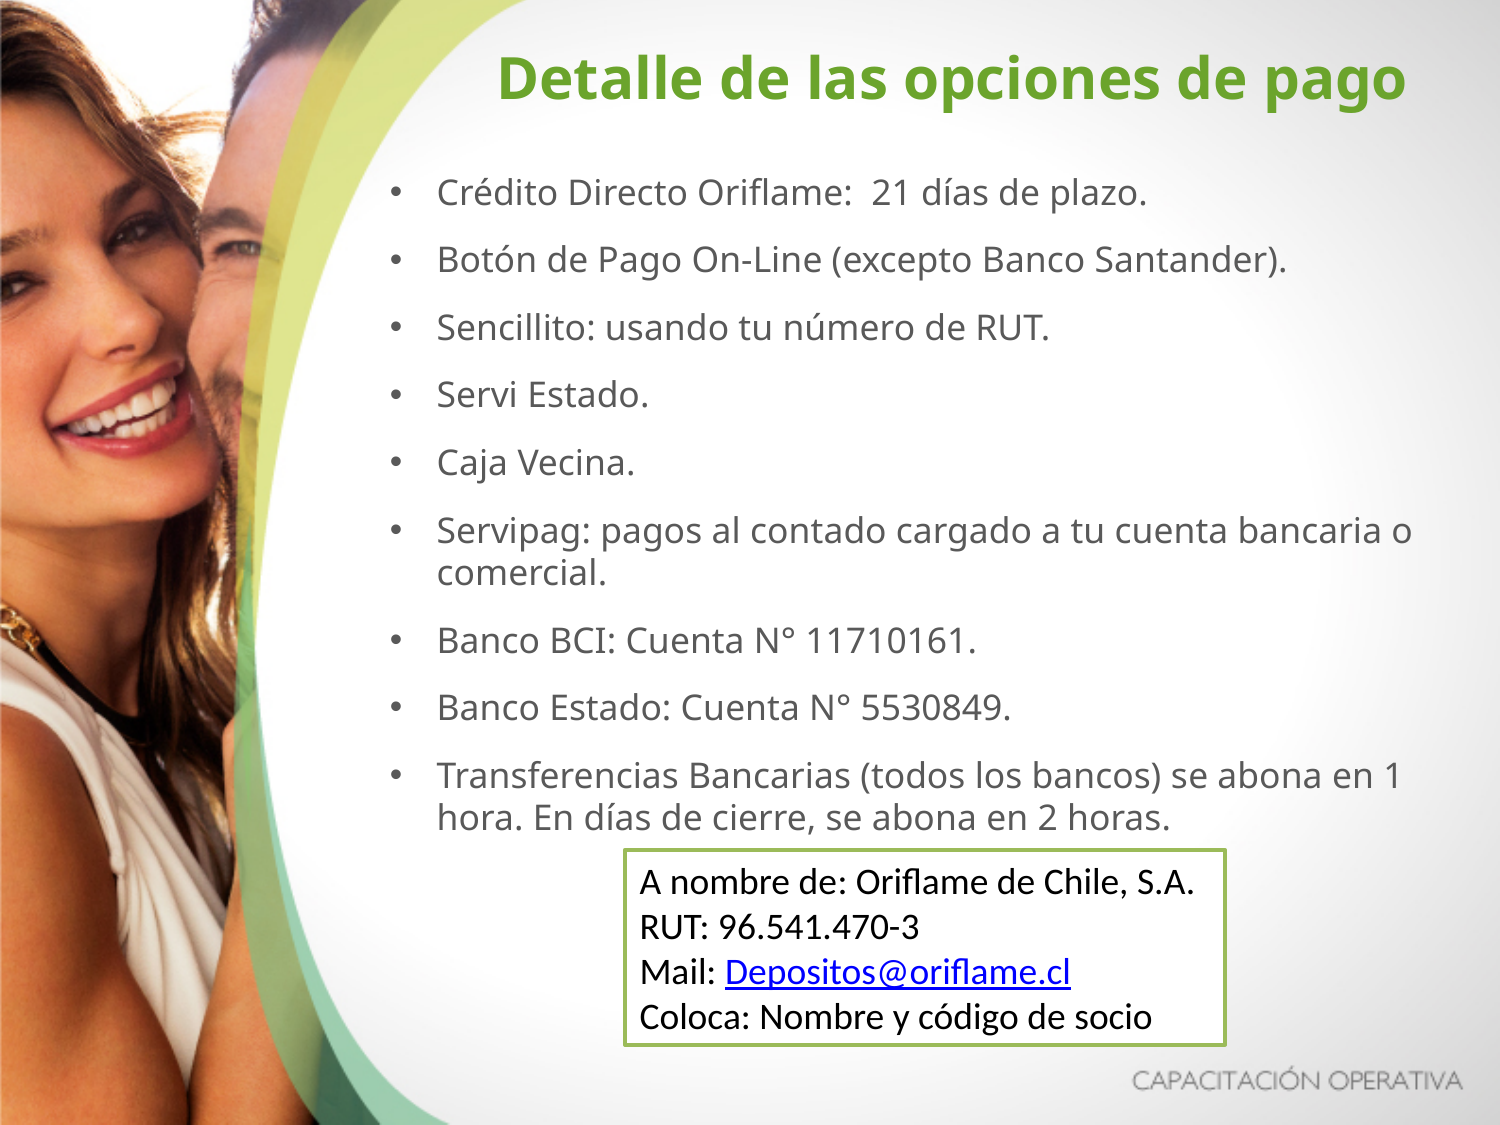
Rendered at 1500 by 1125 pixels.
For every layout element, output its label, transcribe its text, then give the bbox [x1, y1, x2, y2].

text_box Detalle de las opciones de pago [324, 34, 1424, 125]
text_box Crédito Directo Oriflame: 21 días de plazo. Botón de Pago On-Line (excepto Banco Santander). Sencillito: usando tu número de RUT. Servi Estado. Caja Vecina. Servipag: pagos al contado cargado a tu cuenta bancaria o comercial. Banco BCI: Cuenta N° 11710161. Banco Estado: Cuenta N° 5530849. Transferencias Bancarias (todos los bancos) se abona en 1 hora. En días de cierre, se abona en 2 horas. [375, 162, 1463, 846]
text_box A nombre de: Oriflame de Chile, S.A. RUT: 96.541.470-3 Mail: Depositos@oriflame.cl Coloca: Nombre y código de socio [623, 848, 1227, 1047]
picture [0, 0, 1500, 1125]
